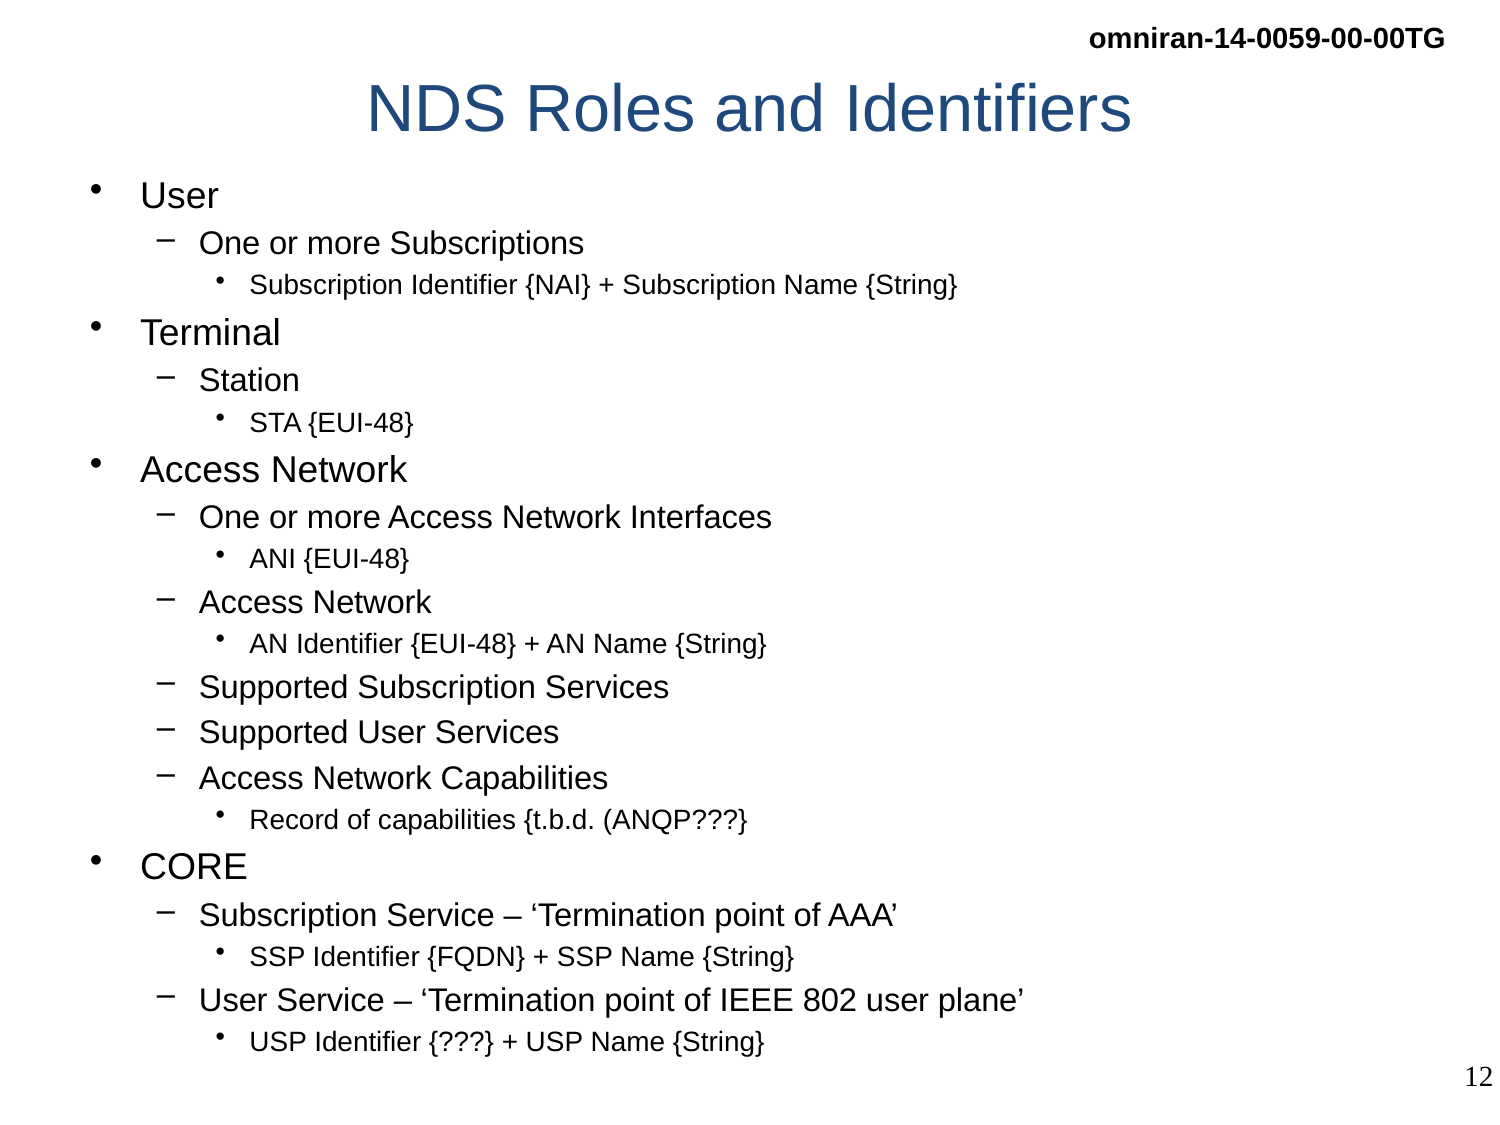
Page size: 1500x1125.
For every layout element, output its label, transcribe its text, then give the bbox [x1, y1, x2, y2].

list User One or more Subscriptions Subscription Identifier {NAI} + Subscription Name {String} Terminal Station STA {EUI-48} Access Network One or more Access Network Interfaces ANI {EUI-48} Access Network AN Identifier {EUI-48} + AN Name {String} Supported Subscription Services Supported User Services Access Network Capabilities Record of capabilities {t.b.d. (ANQP???} CORE Subscription Service – ‘Termination point of AAA’ SSP Identifier {FQDN} + SSP Name {String} User Service – ‘Termination point of IEEE 802 user plane’ USP Identifier {???} + USP Name {String} [75, 163, 1425, 1065]
title NDS Roles and Identifiers [75, 45, 1425, 163]
